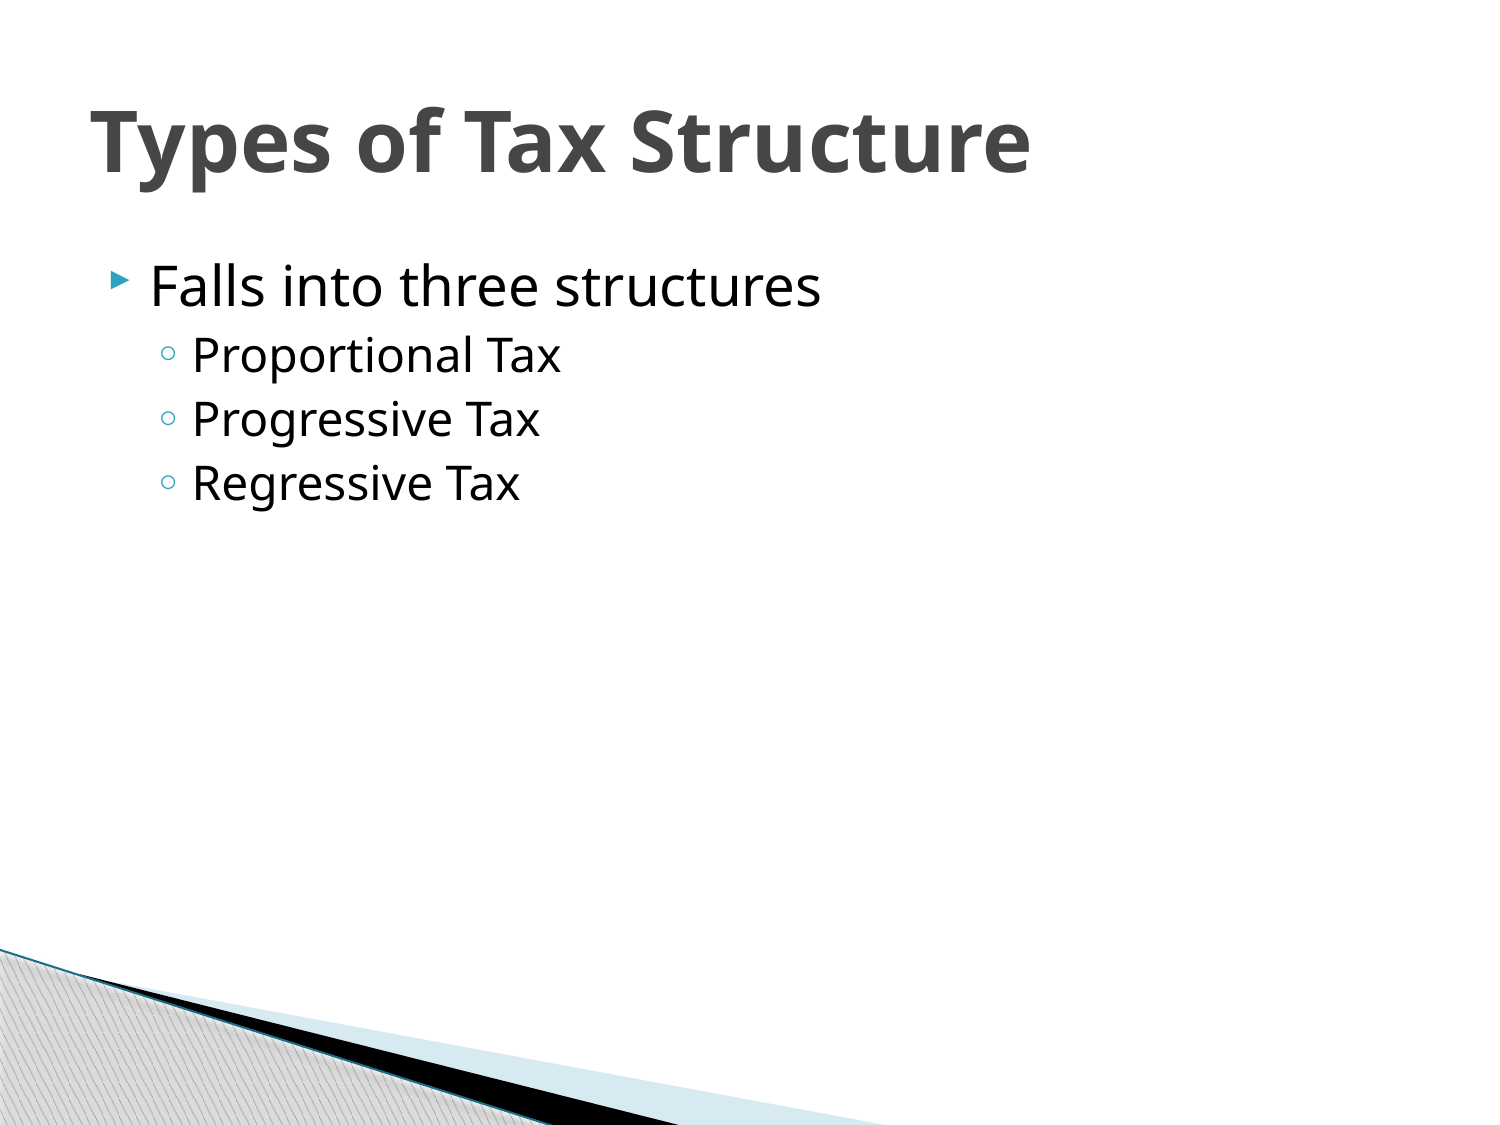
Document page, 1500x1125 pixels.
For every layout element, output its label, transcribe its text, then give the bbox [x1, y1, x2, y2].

list Falls into three structures Proportional Tax Progressive Tax Regressive Tax [75, 243, 1425, 986]
title Types of Tax Structure [75, 45, 1425, 233]
